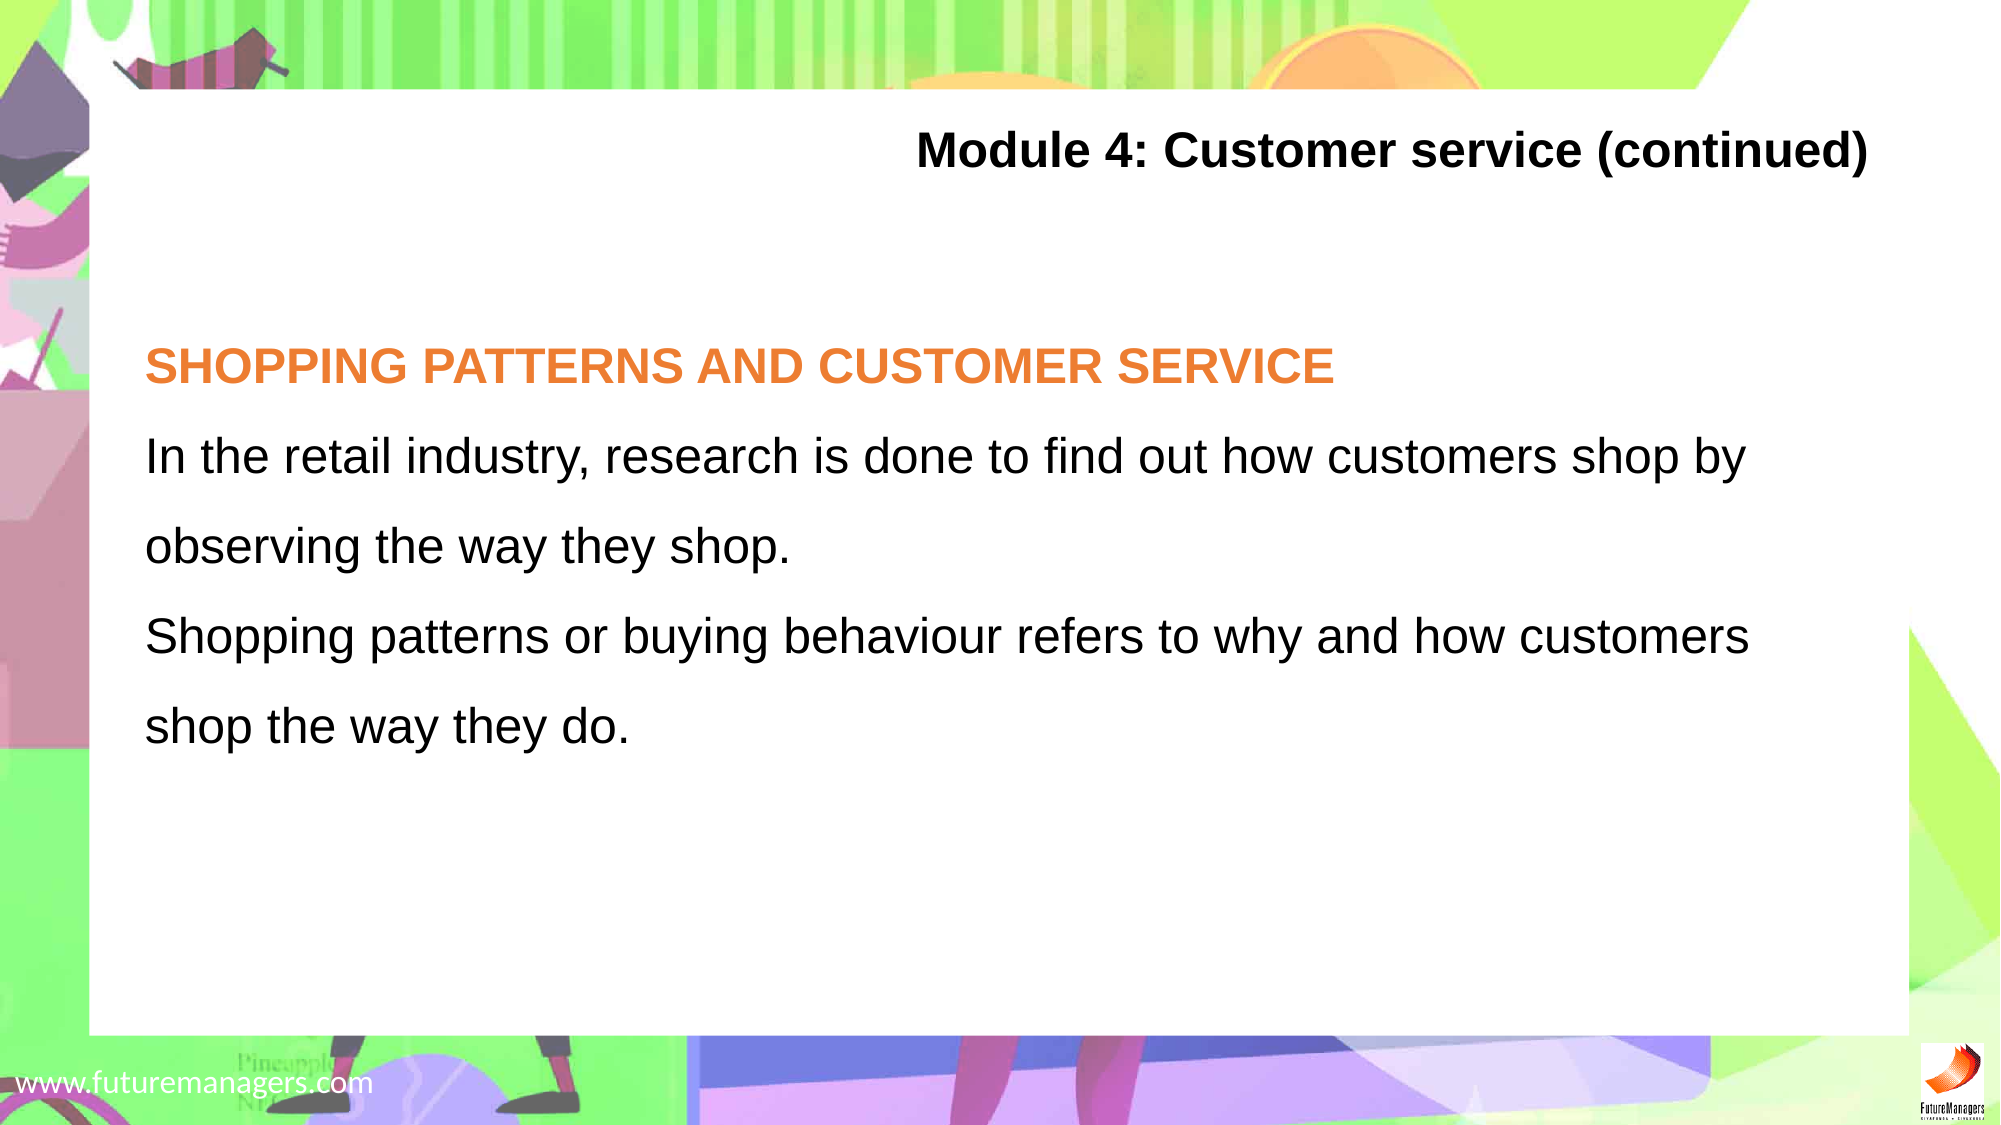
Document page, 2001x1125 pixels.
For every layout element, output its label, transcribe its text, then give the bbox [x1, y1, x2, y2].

text_box [88, 88, 1910, 1037]
picture [1921, 1043, 1984, 1120]
text_box Module 4: Customer service (continued) [108, 109, 1884, 185]
text_box SHOPPING PATTERNS AND CUSTOMER SERVICE In the retail industry, research is done to find out how customers shop by observing the way they shop. Shopping patterns or buying behaviour refers to why and how customers shop the way they do. [130, 295, 1869, 761]
text_box www.futuremanagers.com [0, 1052, 1447, 1108]
